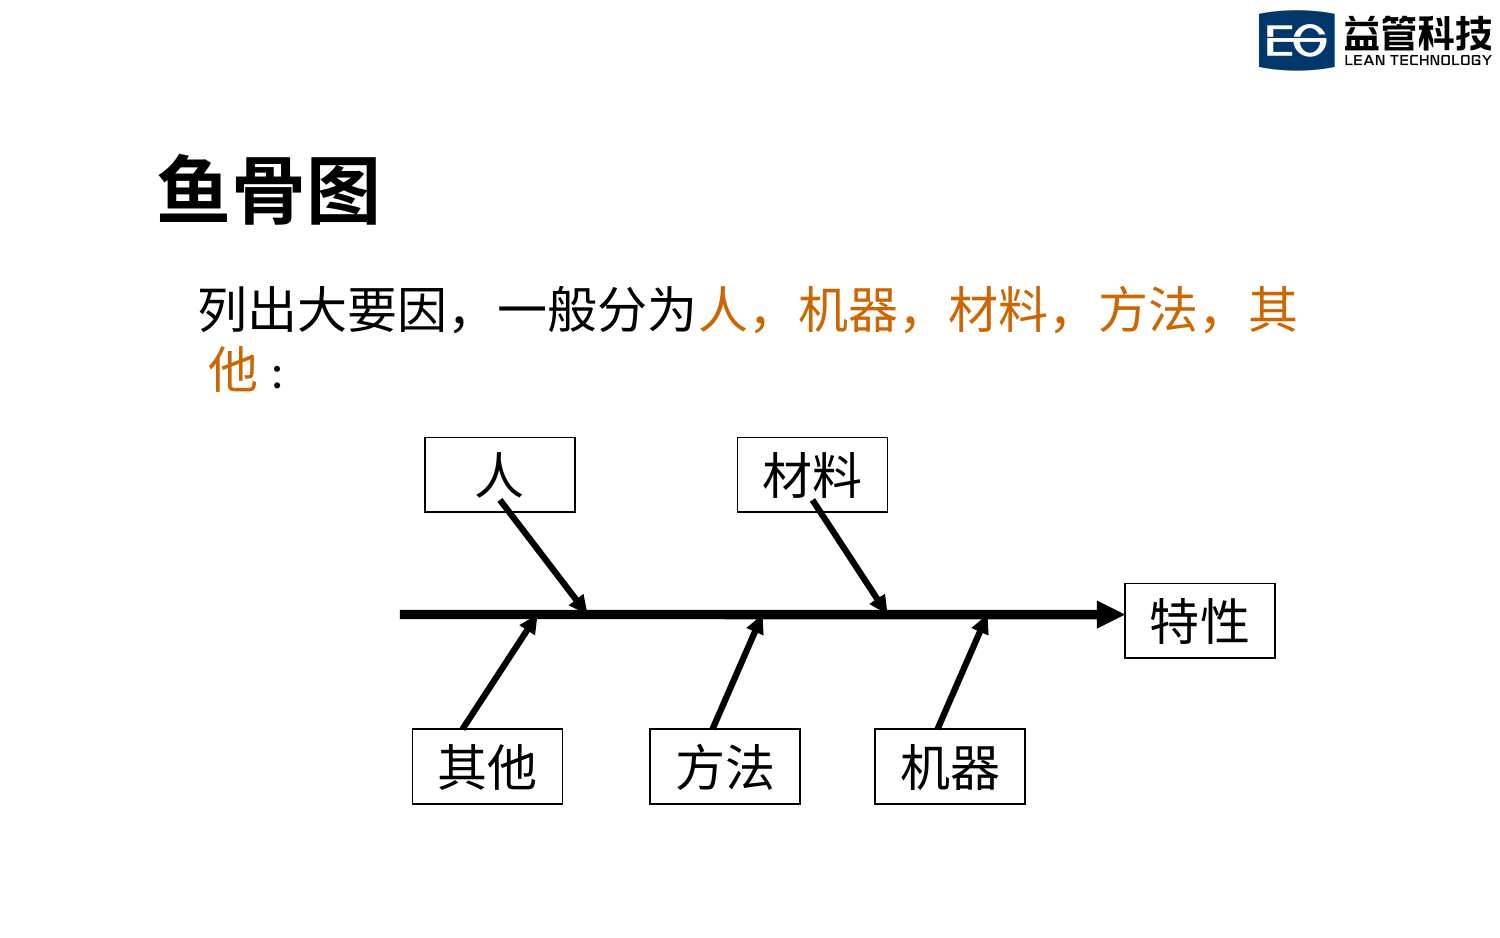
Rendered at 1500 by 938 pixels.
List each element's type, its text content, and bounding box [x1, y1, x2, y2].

list 列出大要因，一般分为人，机器，材料，方法，其他: [137, 270, 1357, 834]
text_box 特性 [1124, 583, 1275, 658]
text_box [937, 614, 989, 730]
text_box 人 [424, 437, 575, 513]
text_box [712, 614, 764, 730]
text_box [812, 499, 888, 615]
text_box [462, 614, 538, 730]
text_box [499, 499, 588, 615]
picture [1252, 0, 1500, 88]
title 鱼骨图 [112, 166, 426, 241]
text_box 材料 [737, 437, 888, 513]
text_box 方法 [649, 729, 800, 804]
text_box [988, 608, 1126, 621]
text_box 机器 [874, 729, 1025, 804]
text_box 其他 [412, 729, 563, 804]
